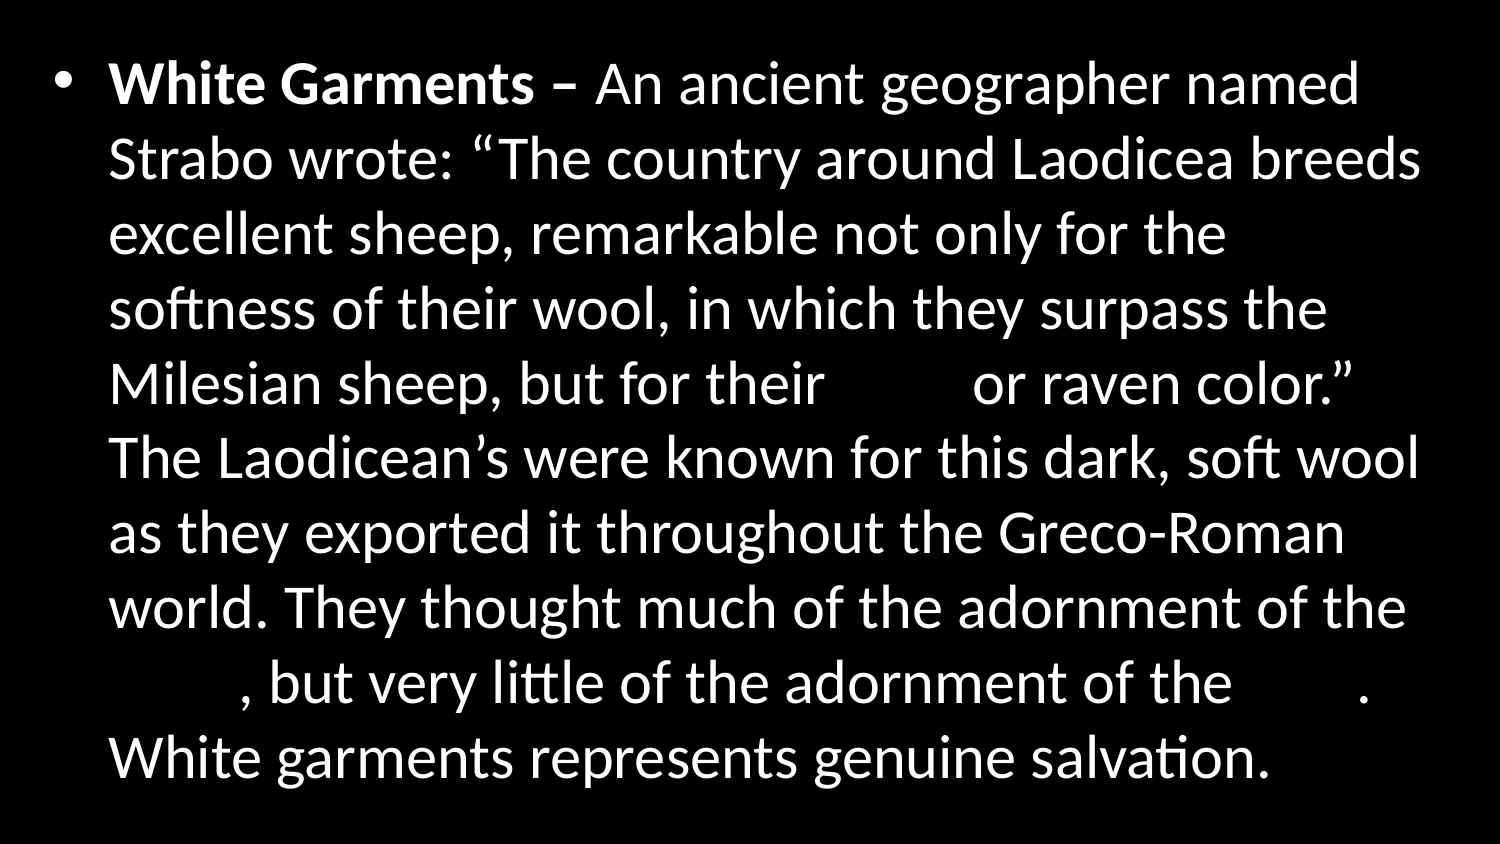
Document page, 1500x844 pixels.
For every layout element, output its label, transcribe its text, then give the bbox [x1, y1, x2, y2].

list White Garments – An ancient geographer named Strabo wrote: “The country around Laodicea breeds excellent sheep, remarkable not only for the softness of their wool, in which they surpass the Milesian sheep, but for their dark or raven color.” The Laodicean’s were known for this dark, soft wool as they exported it throughout the Greco-Roman world. They thought much of the adornment of the body, but very little of the adornment of the soul. White garments represents genuine salvation. [37, 34, 1463, 844]
